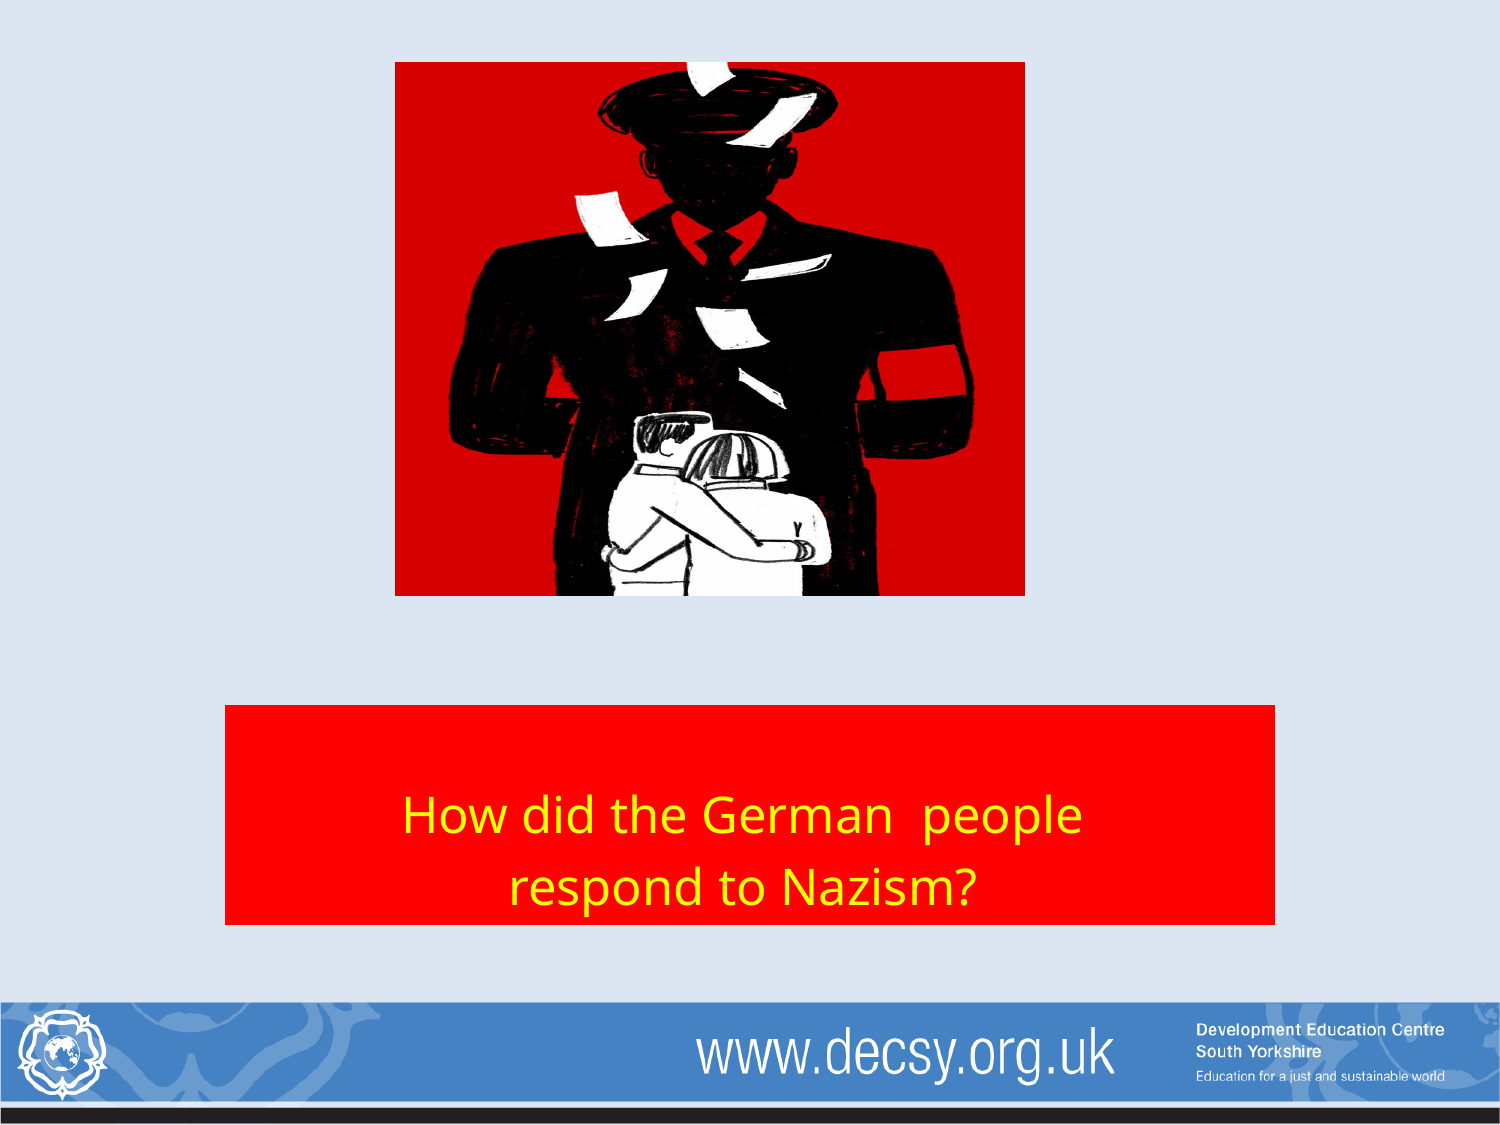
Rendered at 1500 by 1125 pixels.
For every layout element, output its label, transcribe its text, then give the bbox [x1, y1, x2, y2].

picture [395, 62, 1025, 596]
subtitle How did the German people respond to Nazism? [225, 705, 1275, 925]
picture [0, 1002, 1500, 1125]
